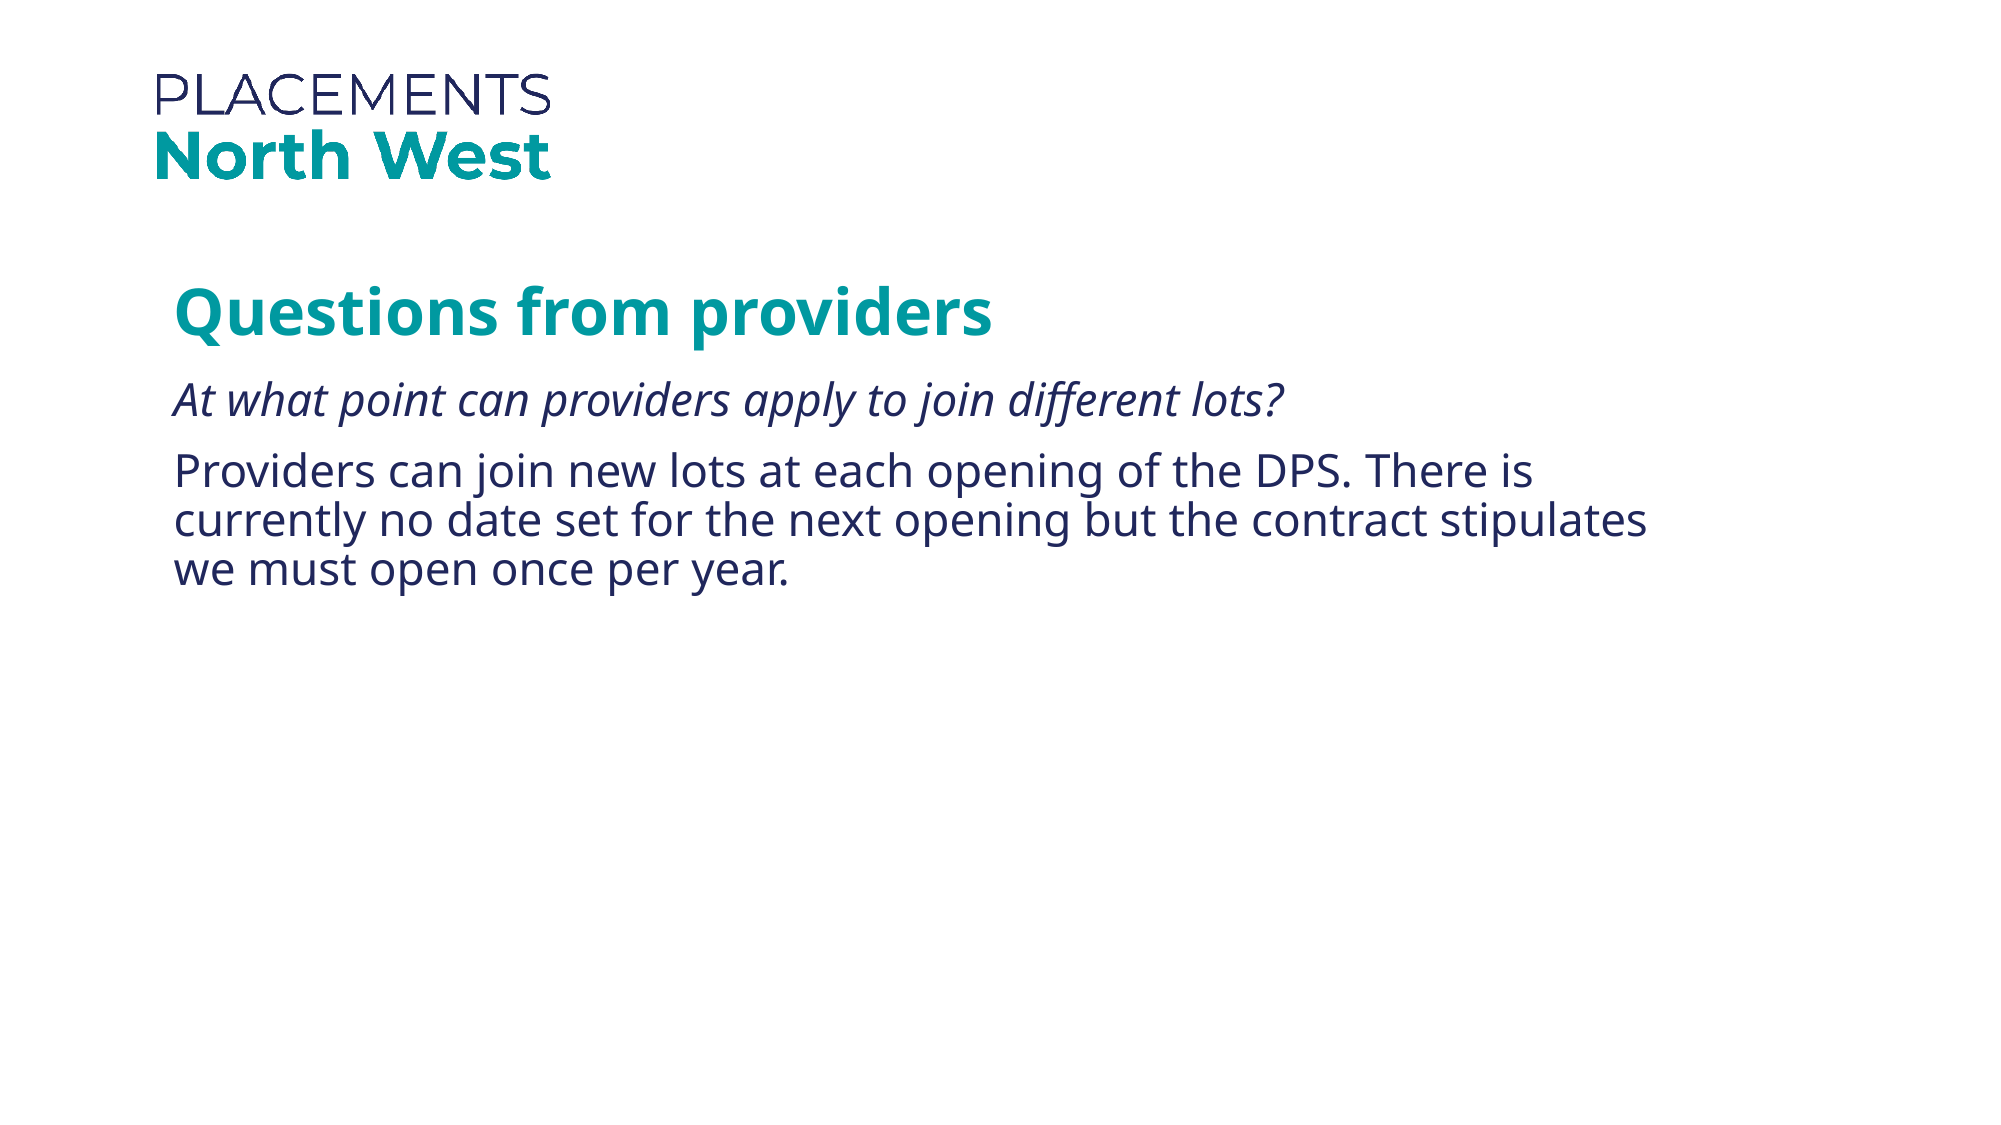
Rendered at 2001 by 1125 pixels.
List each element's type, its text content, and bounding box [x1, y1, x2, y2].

picture [141, 59, 566, 193]
text_box Questions from providers [158, 205, 1884, 423]
text_box At what point can providers apply to join different lots? Providers can join new lots at each opening of the DPS. There is currently no date set for the next opening but the contract stipulates we must open once per year. [158, 369, 1672, 955]
